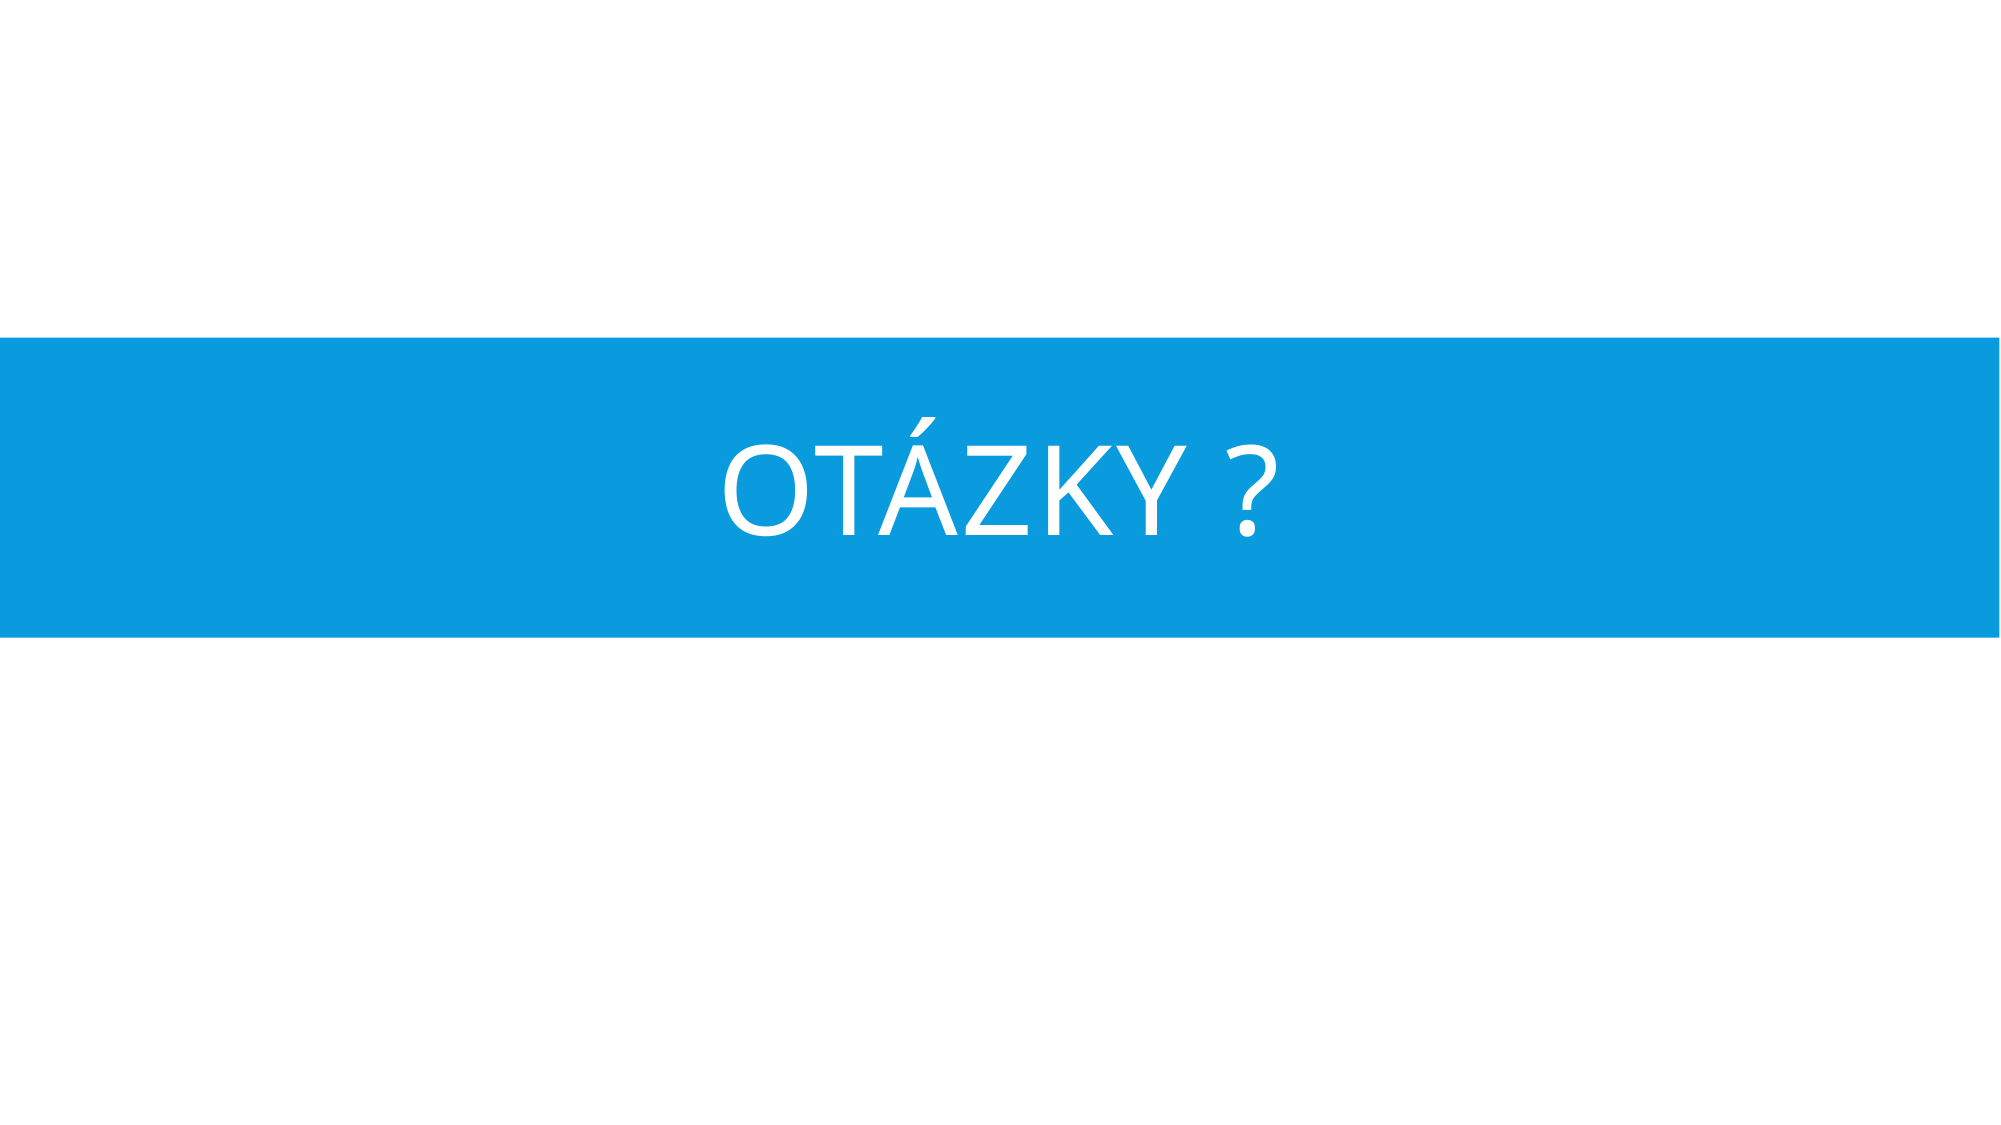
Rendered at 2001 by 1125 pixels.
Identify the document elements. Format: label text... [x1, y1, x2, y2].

title Otázky ? [136, 362, 1862, 638]
